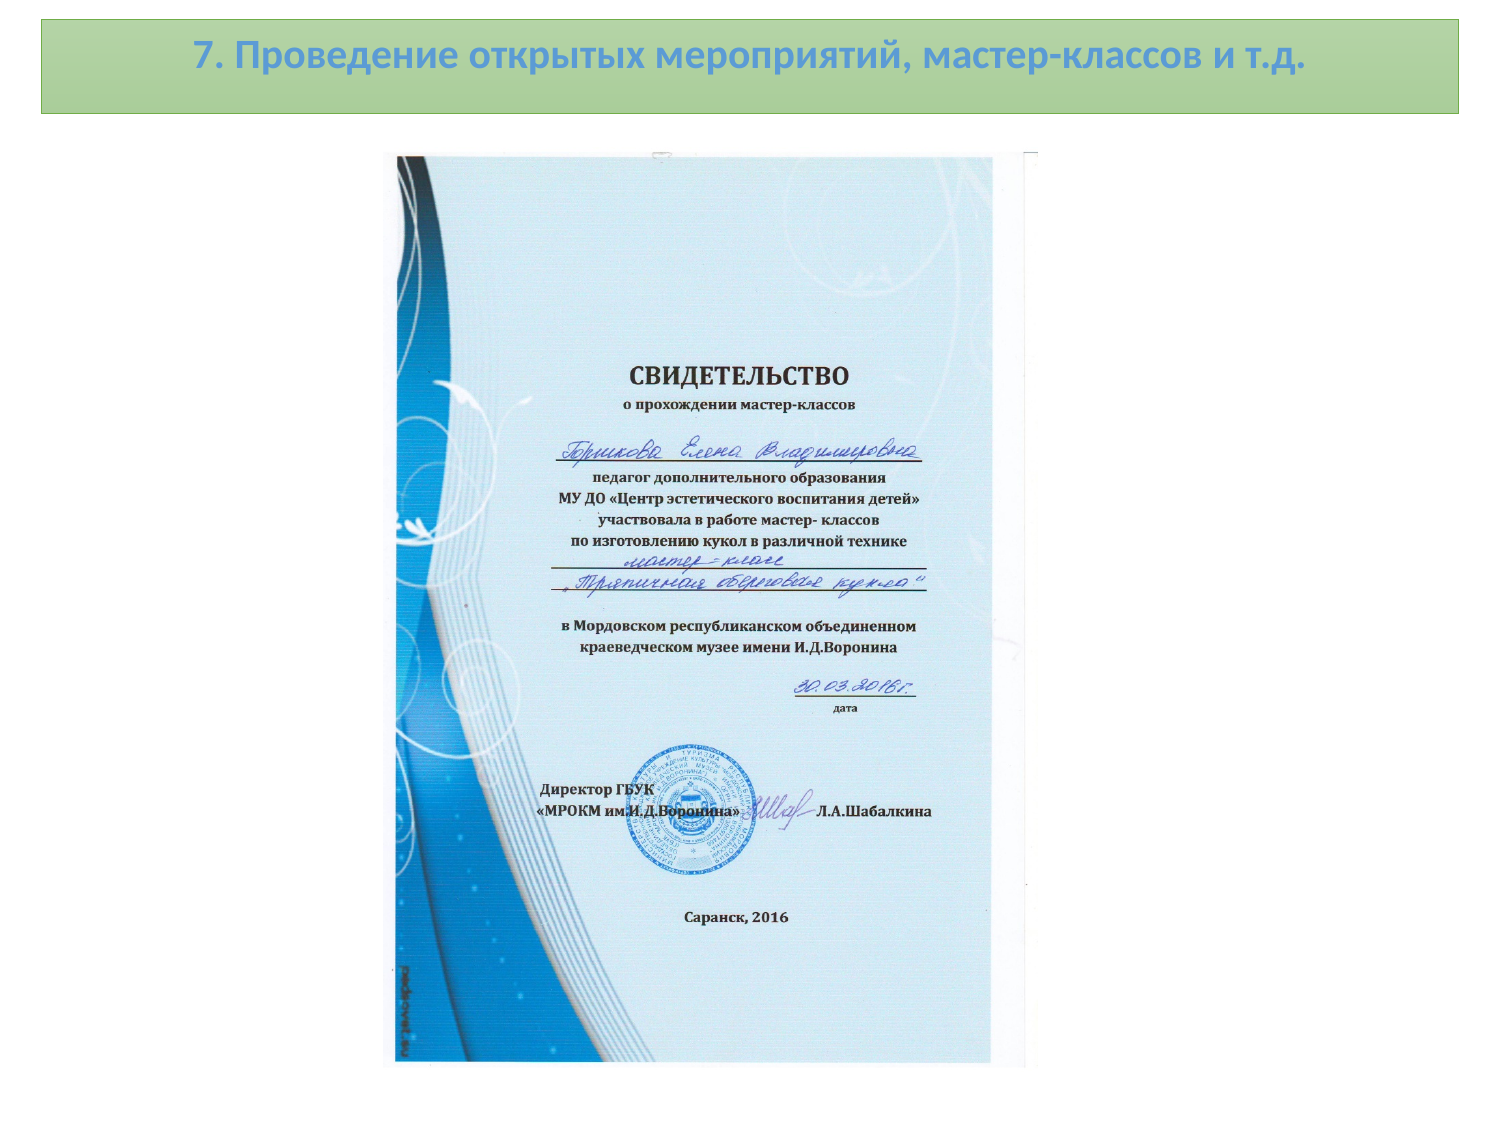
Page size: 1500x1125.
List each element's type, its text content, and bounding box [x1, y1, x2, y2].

picture [383, 147, 1038, 1072]
text_box 7. Проведение открытых мероприятий, мастер-классов и т.д. [41, 19, 1459, 114]
